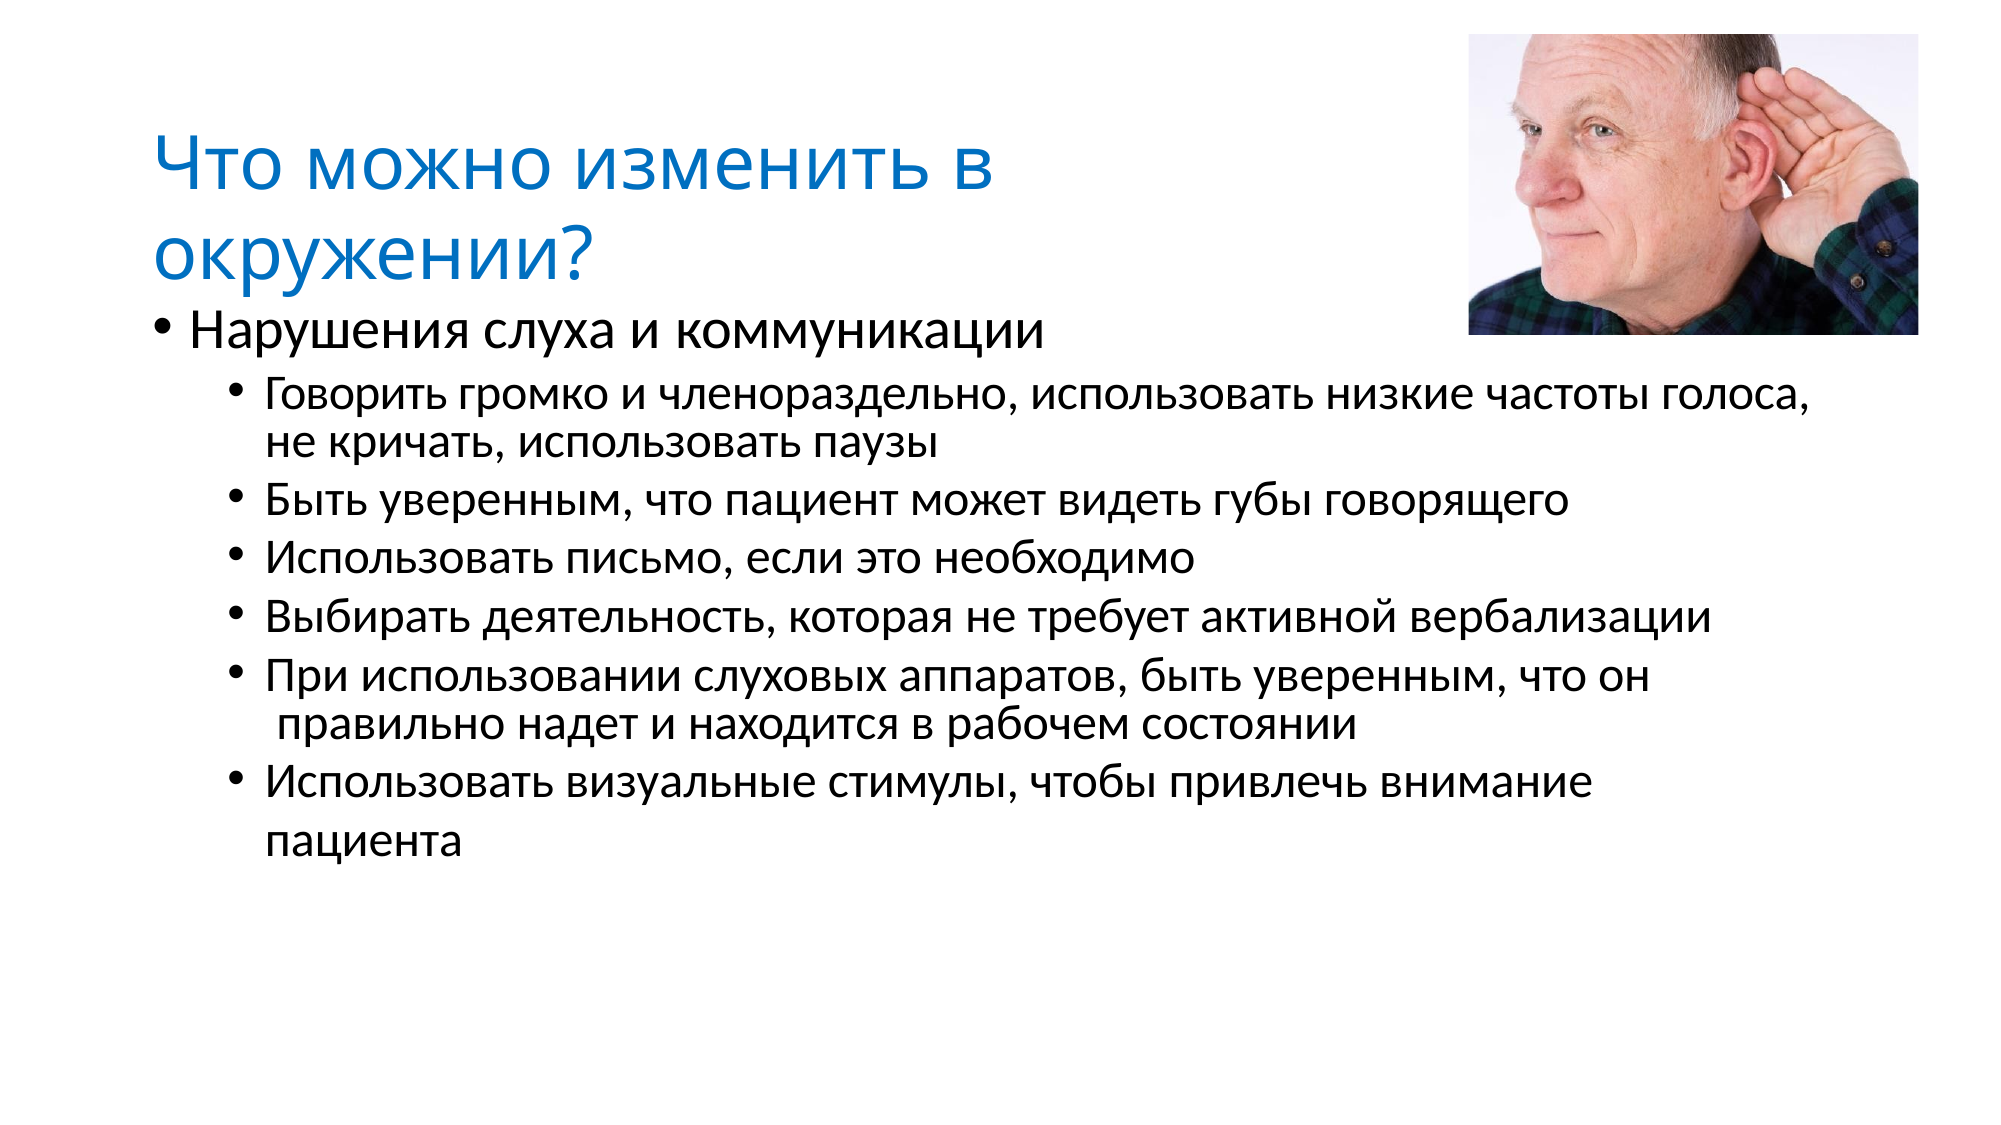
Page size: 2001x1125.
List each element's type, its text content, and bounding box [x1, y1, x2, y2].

text_box Нарушения слуха и коммуникации Говорить громко и членораздельно, использовать низкие частоты голоса, не кричать, использовать паузы Быть уверенным, что пациент может видеть губы говорящего Использовать письмо, если это необходимо Выбирать деятельность, которая не требует активной вербализации При использовании слуховых аппаратов, быть уверенным, что он правильно надет и находится в рабочем состоянии Использовать визуальные стимулы, чтобы привлечь внимание пациента [150, 288, 1832, 867]
title Что можно изменить в окружении? [150, 112, 1270, 288]
text_box [1468, 34, 1919, 335]
